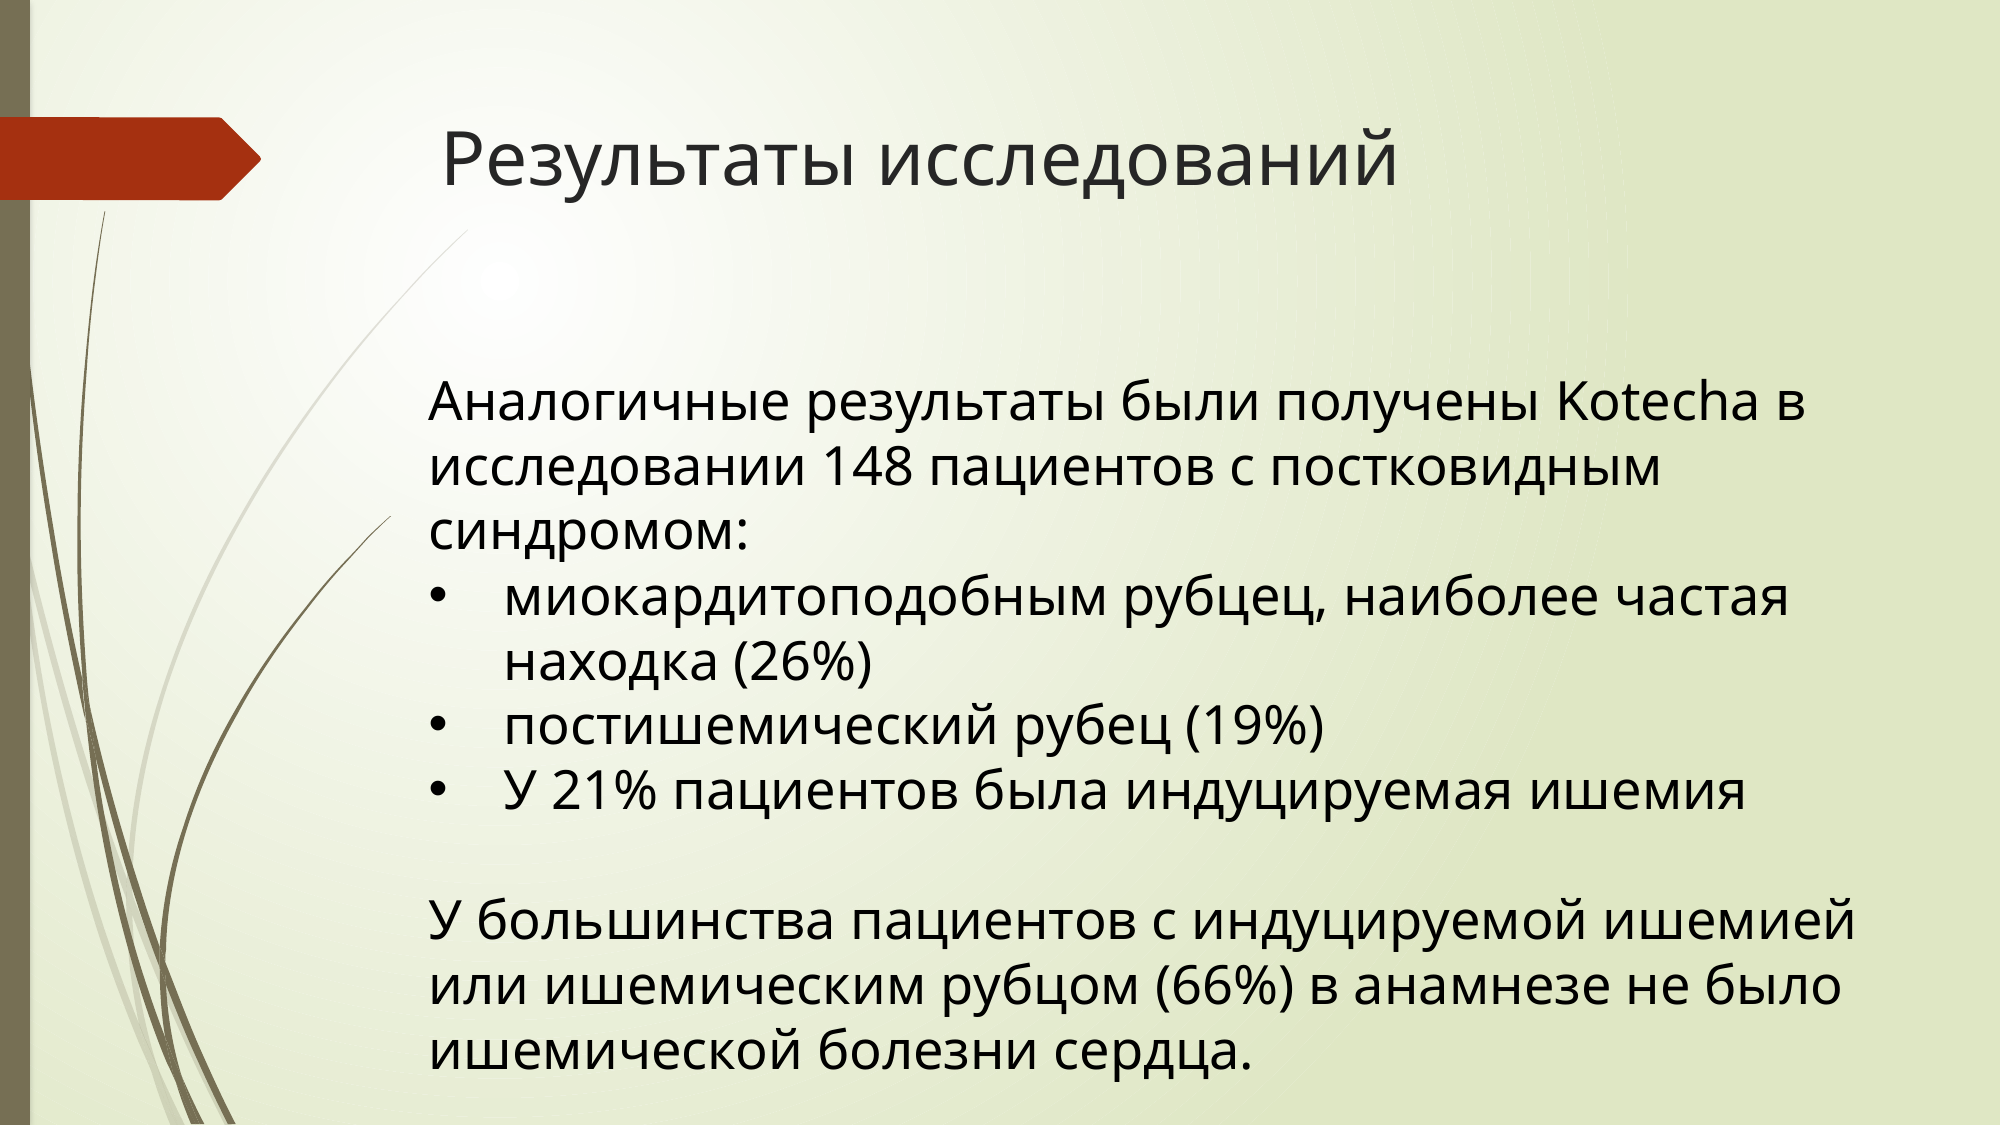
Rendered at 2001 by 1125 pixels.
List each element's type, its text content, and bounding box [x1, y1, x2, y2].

title Результаты исследований [425, 102, 1888, 313]
text_box Аналогичные результаты были получены Kotecha в исследовании 148 пациентов с постковидным синдромом: миокардитоподобным рубцец, наиболее частая находка (26%) постишемический рубец (19%) У 21% пациентов была индуцируемая ишемия У большинства пациентов с индуцируемой ишемией или ишемическим рубцом (66%) в анамнезе не было ишемической болезни сердца. [414, 358, 1876, 1088]
